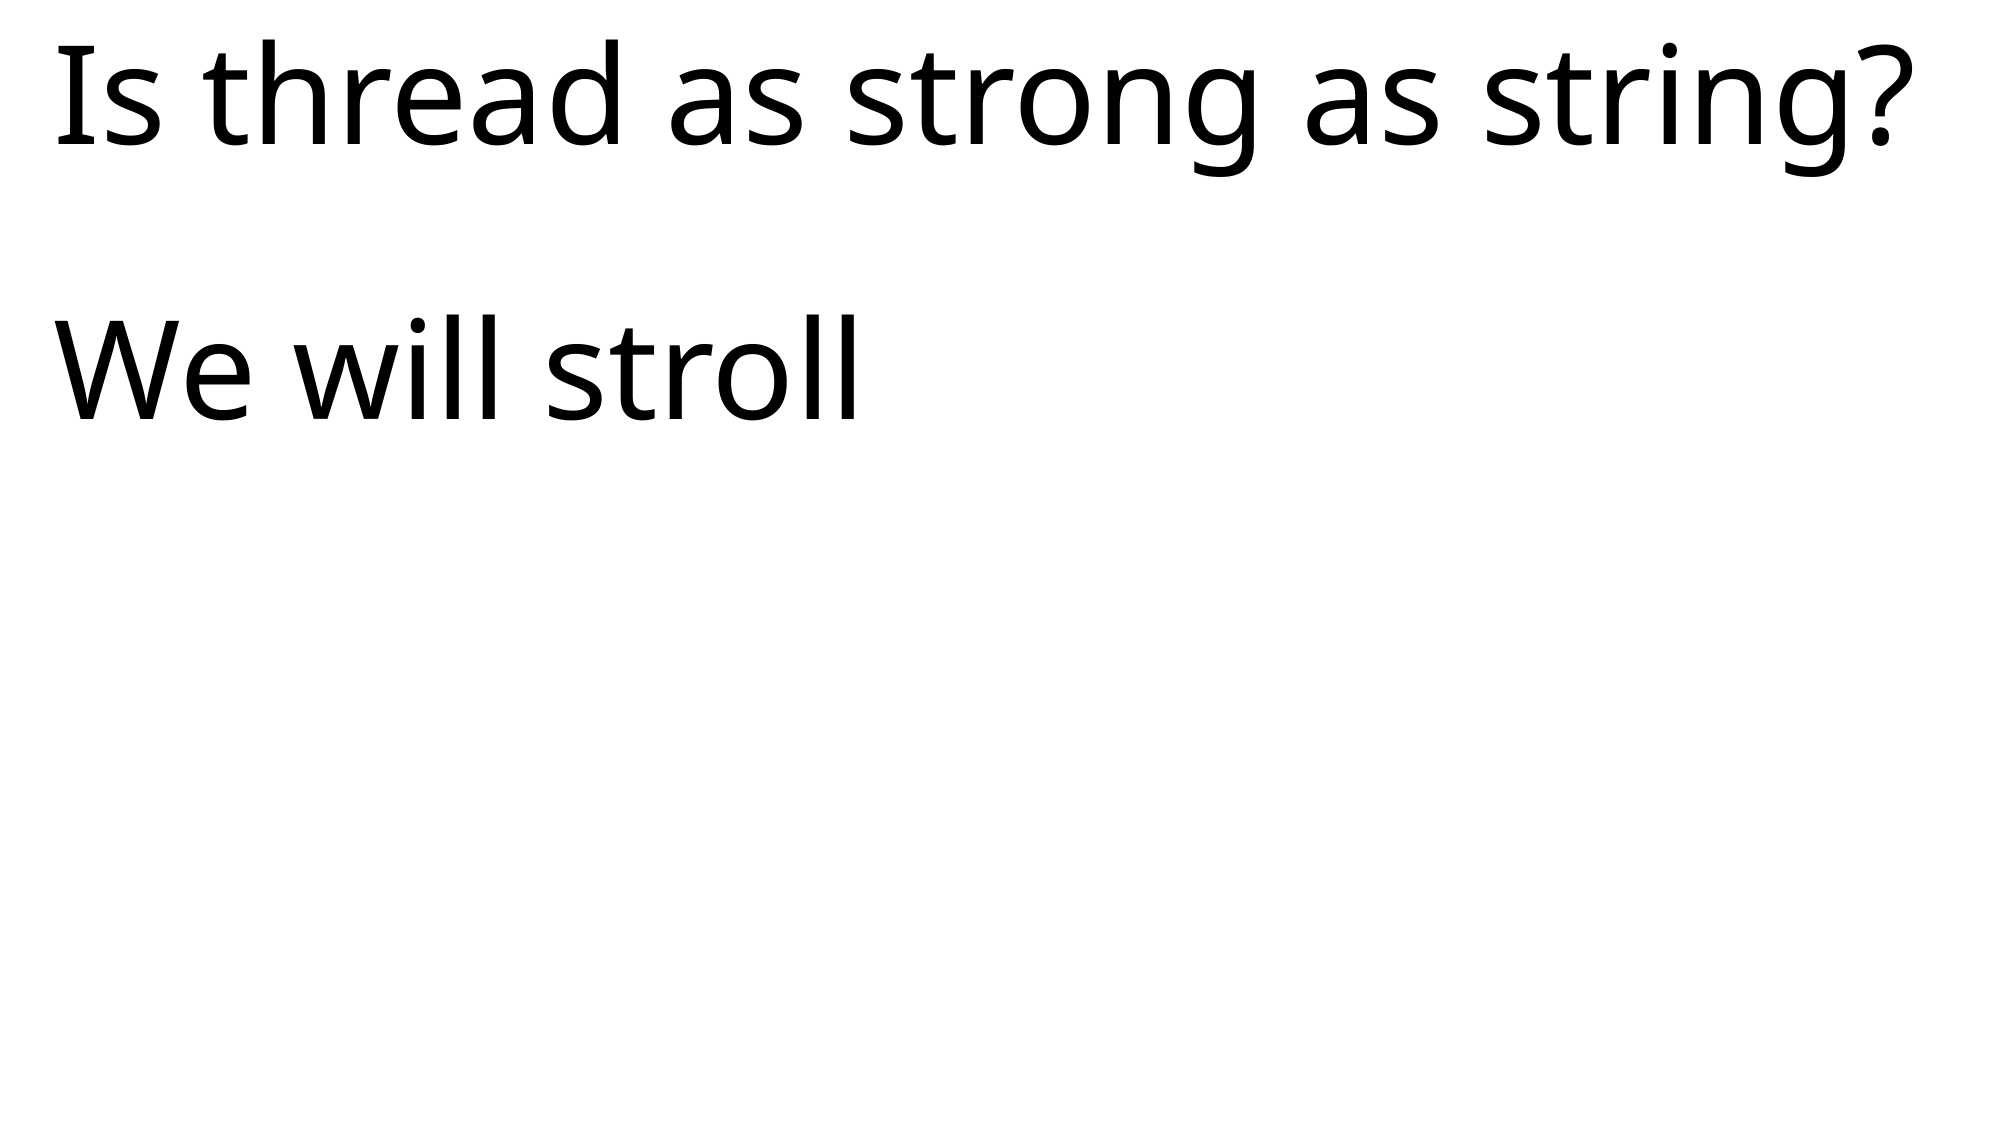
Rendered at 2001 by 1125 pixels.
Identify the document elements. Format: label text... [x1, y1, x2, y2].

text_box Is thread as strong as string? We will stroll [39, 0, 1967, 455]
